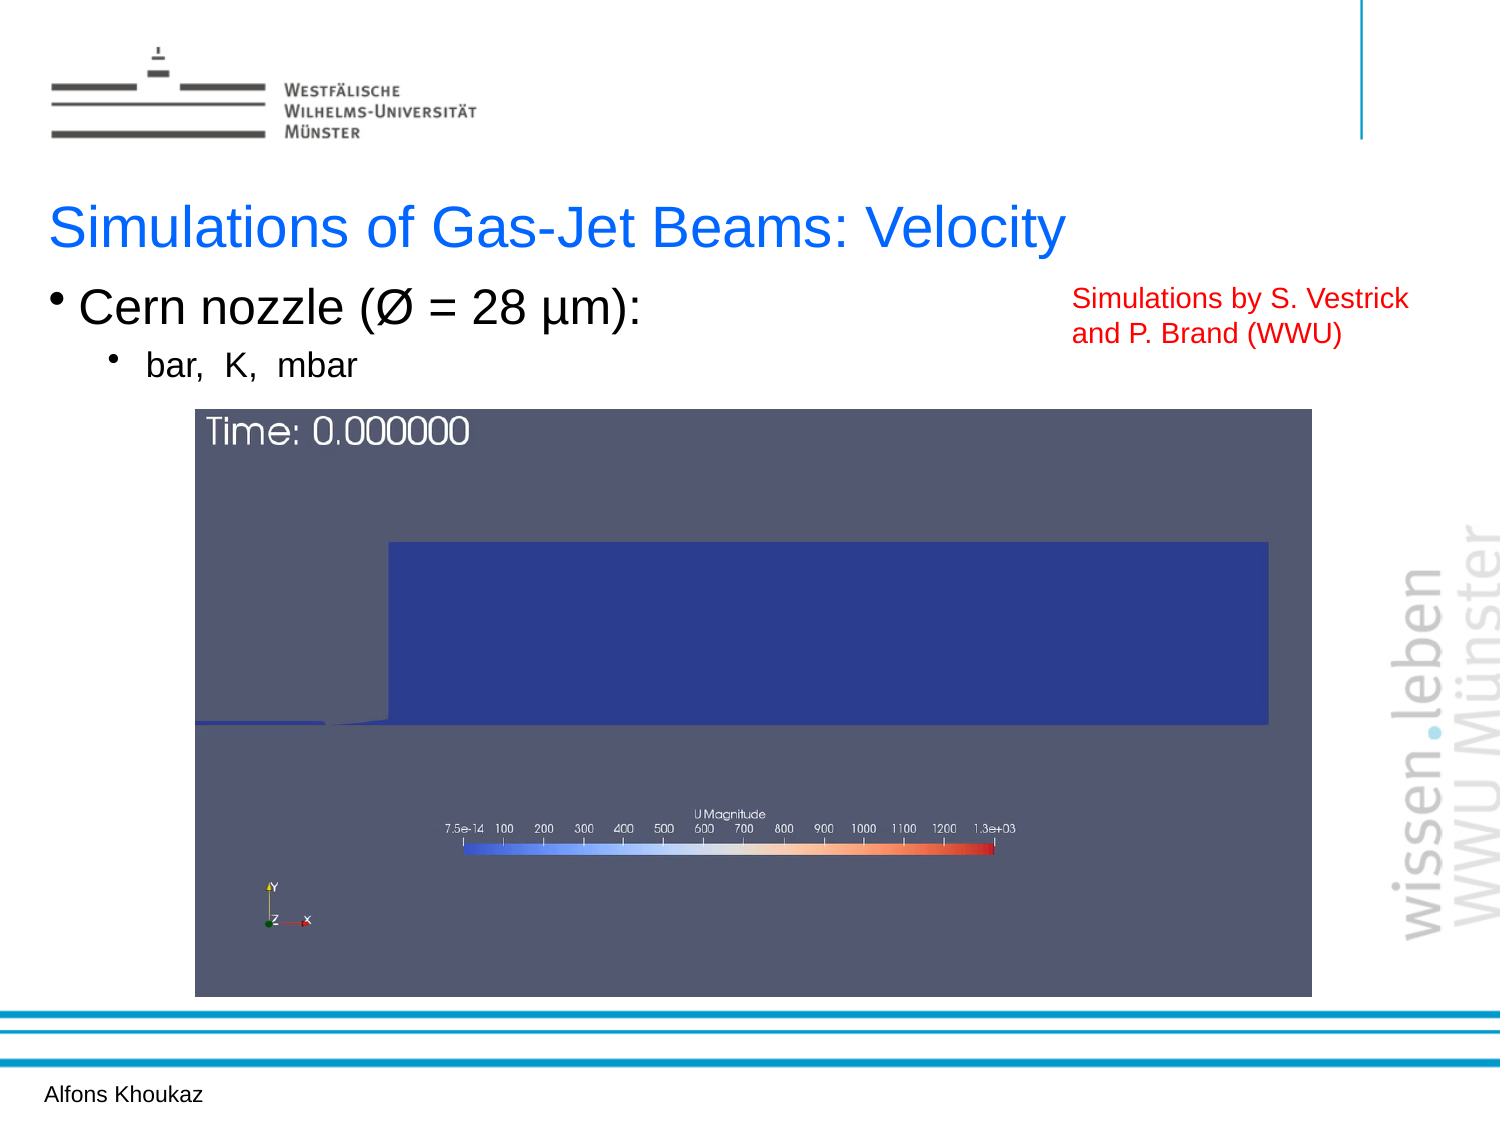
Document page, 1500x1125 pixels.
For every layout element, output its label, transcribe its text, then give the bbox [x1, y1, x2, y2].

picture [0, 1034, 1500, 1059]
title Simulations of Gas-Jet Beams: Velocity [33, 160, 1346, 268]
picture [0, 1067, 1500, 1125]
text_box Simulations by S. Vestrick and P. Brand (WWU) [1057, 272, 1471, 358]
picture [0, 1018, 1500, 1030]
picture [0, 0, 1500, 1011]
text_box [194, 408, 1314, 998]
